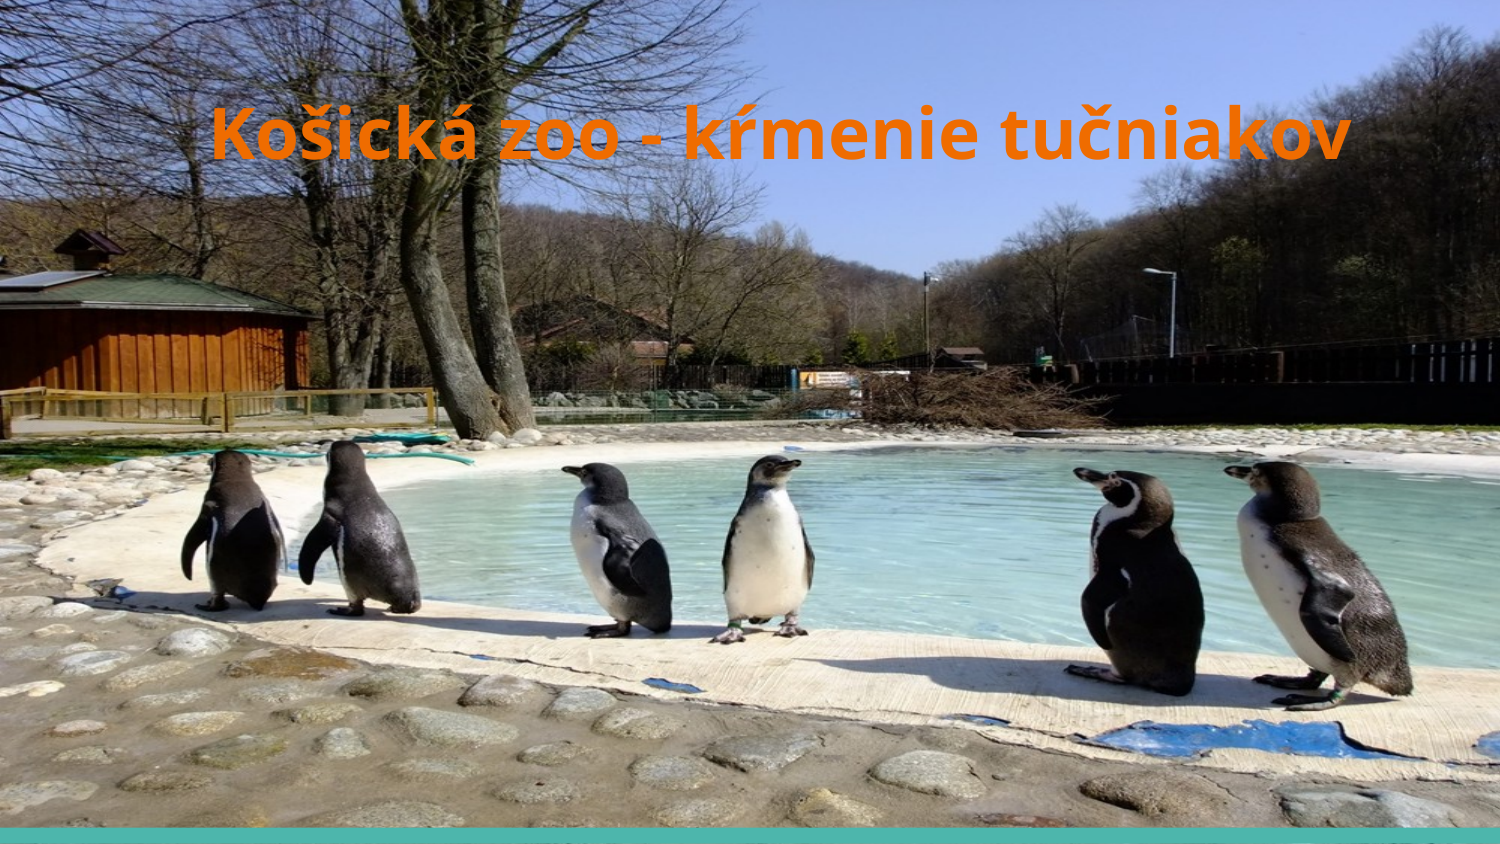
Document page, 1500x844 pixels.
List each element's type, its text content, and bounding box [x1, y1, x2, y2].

picture [0, 0, 1500, 827]
title Košická zoo - kŕmenie tučniakov [51, 72, 1449, 189]
